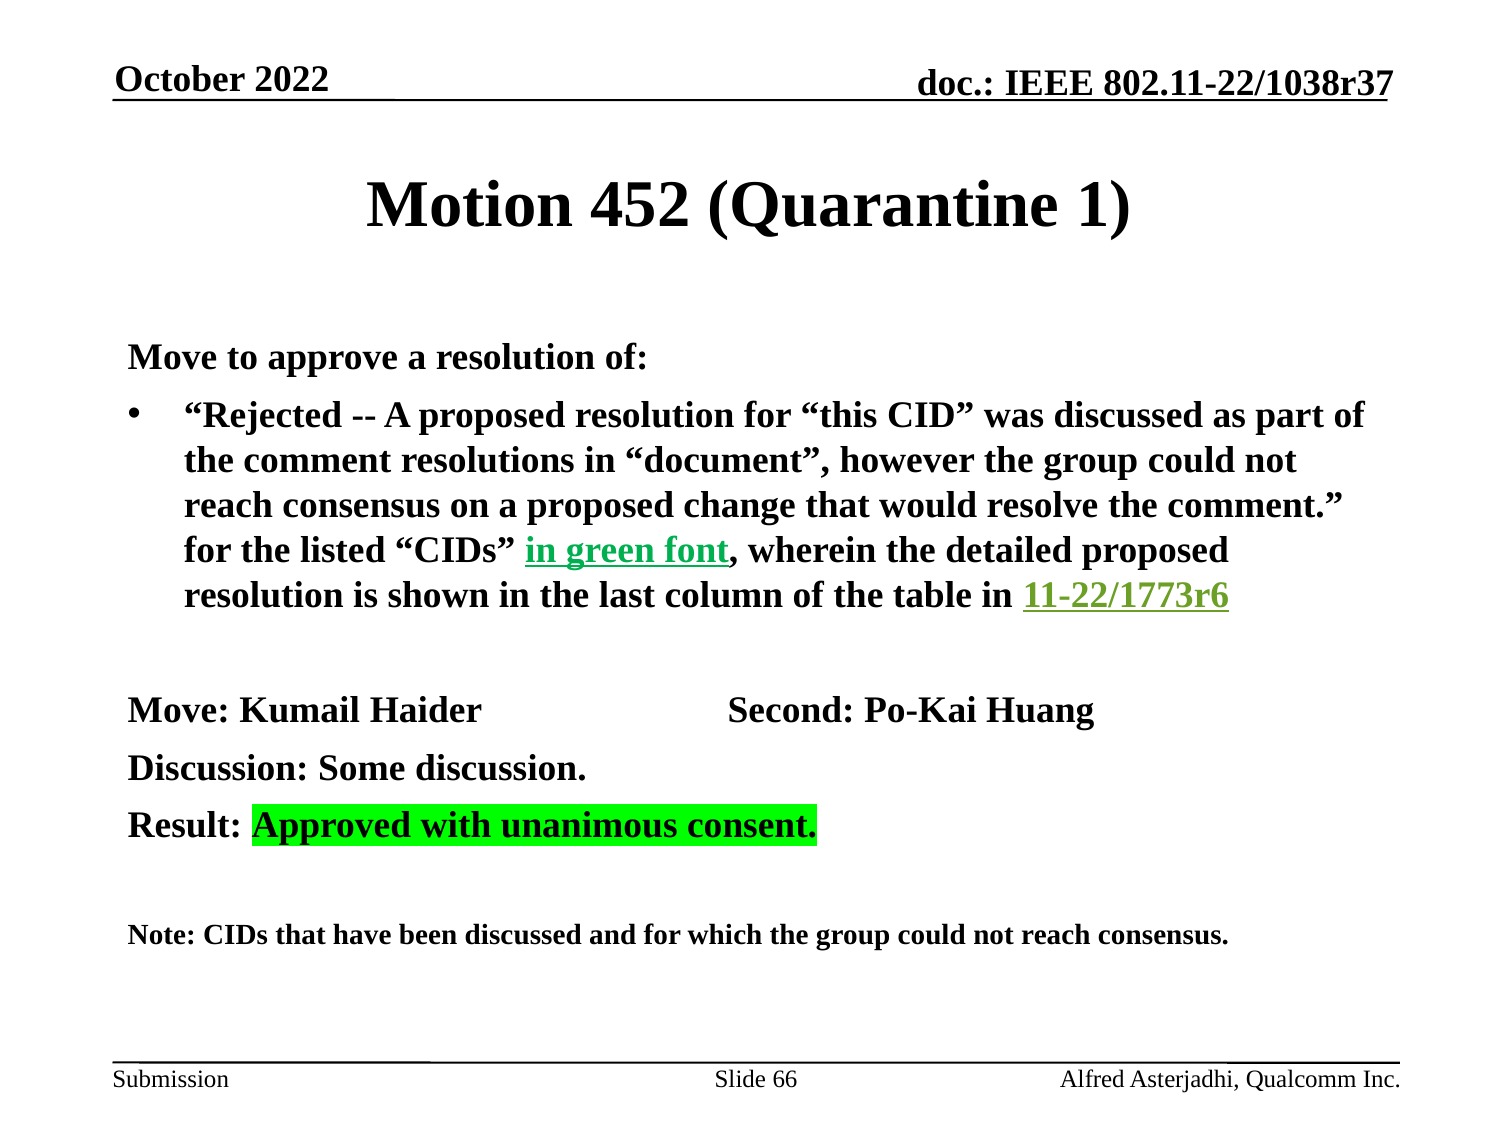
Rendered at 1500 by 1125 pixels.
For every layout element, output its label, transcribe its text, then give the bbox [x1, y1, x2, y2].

list Move to approve a resolution of: “Rejected -- A proposed resolution for “this CID” was discussed as part of the comment resolutions in “document”, however the group could not reach consensus on a proposed change that would resolve the comment.” for the listed “CIDs” in green font, wherein the detailed proposed resolution is shown in the last column of the table in 11-22/1773r6 Move: Kumail Haider Second: Po-Kai Huang Discussion: Some discussion. Result: Approved with unanimous consent. Note: CIDs that have been discussed and for which the group could not reach consensus. [112, 324, 1388, 1000]
footer Alfred Asterjadhi, Qualcomm Inc. [878, 1061, 1402, 1093]
slide_number Slide 66 [712, 1061, 800, 1123]
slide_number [114, 54, 423, 100]
title Motion 452 (Quarantine 1) [112, 112, 1388, 288]
